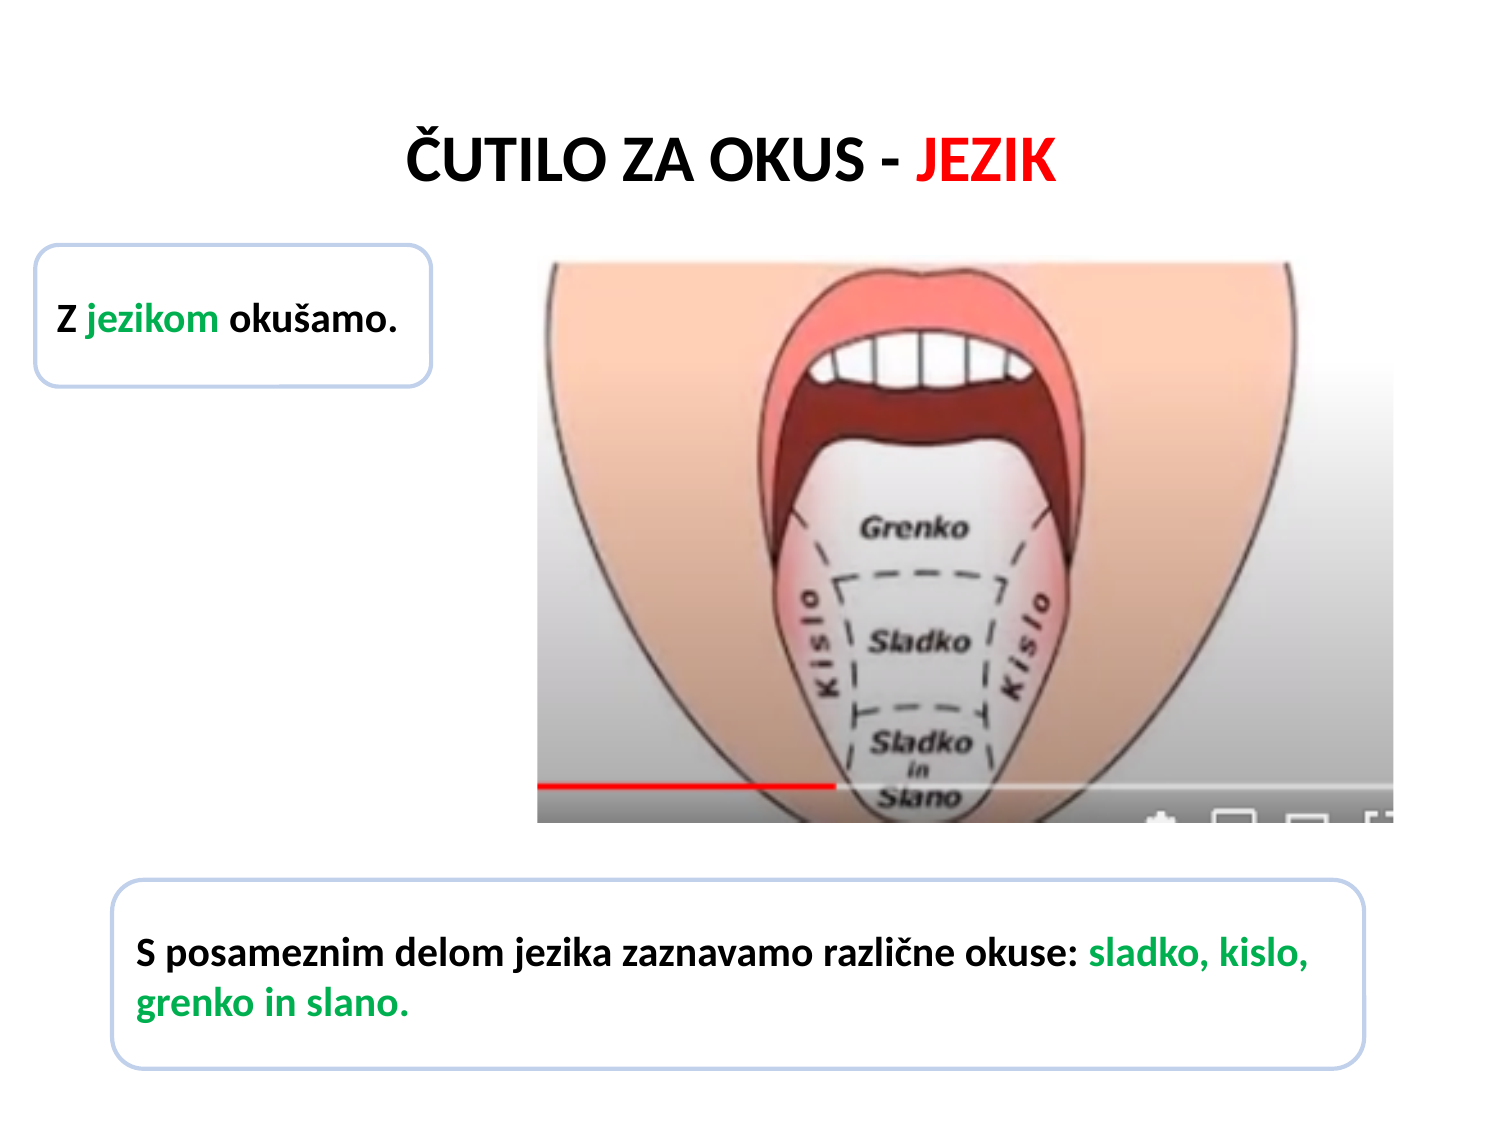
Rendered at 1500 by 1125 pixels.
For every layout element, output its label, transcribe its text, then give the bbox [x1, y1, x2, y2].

text_box S posameznim delom jezika zaznavamo različne okuse: sladko, kislo, grenko in slano. [109, 877, 1367, 1071]
picture [537, 255, 1394, 823]
text_box ČUTILO ZA OKUS - JEZIK [144, 52, 1319, 257]
text_box Z jezikom okušamo. [33, 242, 434, 389]
